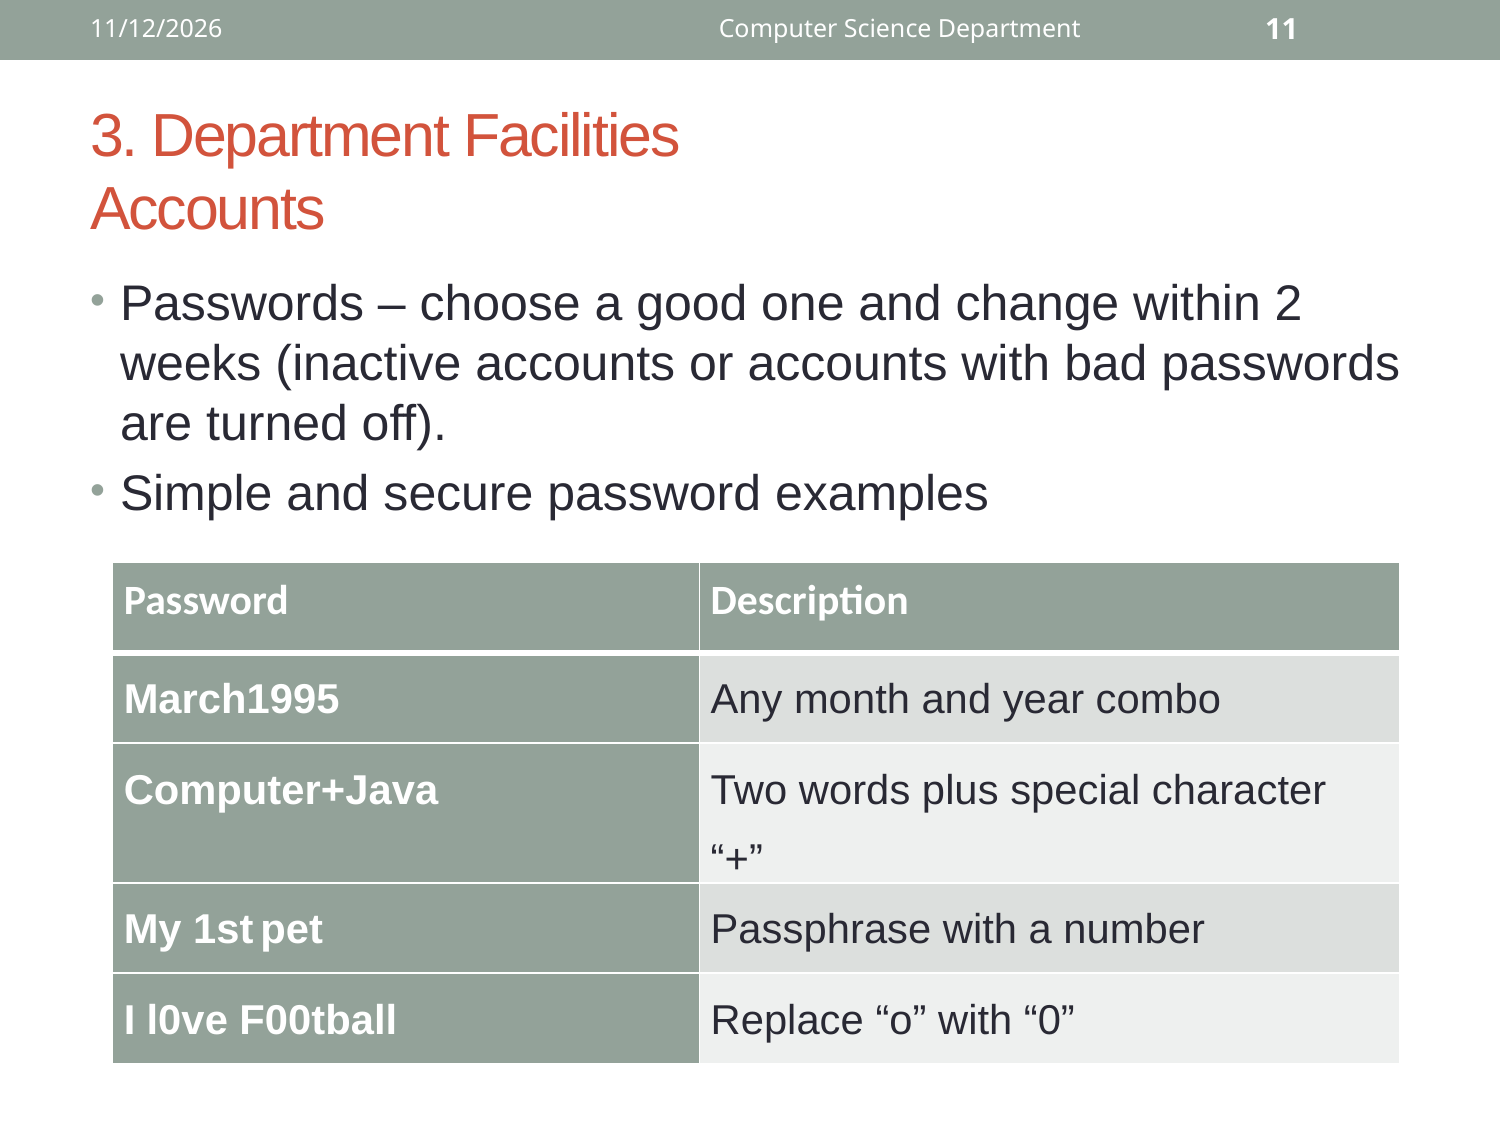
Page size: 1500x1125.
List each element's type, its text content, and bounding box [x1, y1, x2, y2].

table_cell Passphrase with a number [700, 884, 1399, 972]
table_header Description [700, 563, 1399, 650]
table_cell My 1st pet [113, 884, 699, 972]
slide_number 11 [1250, 3, 1425, 57]
title 3. Department Facilities Accounts [75, 87, 1425, 250]
table_cell March1995 [113, 656, 699, 742]
table_cell I l0ve F00tball [113, 974, 699, 1063]
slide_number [75, 3, 550, 57]
table_cell Computer+Java [113, 744, 699, 882]
footer Computer Science Department [562, 3, 1238, 57]
table_cell Any month and year combo [700, 656, 1399, 742]
list Passwords – choose a good one and change within 2 weeks (inactive accounts or accounts with bad passwords are turned off). Simple and secure password examples [75, 262, 1425, 1063]
table_header Password [113, 563, 699, 650]
table_cell Two words plus special character “+” [700, 744, 1399, 882]
table_cell Replace “o” with “0” [700, 974, 1399, 1063]
